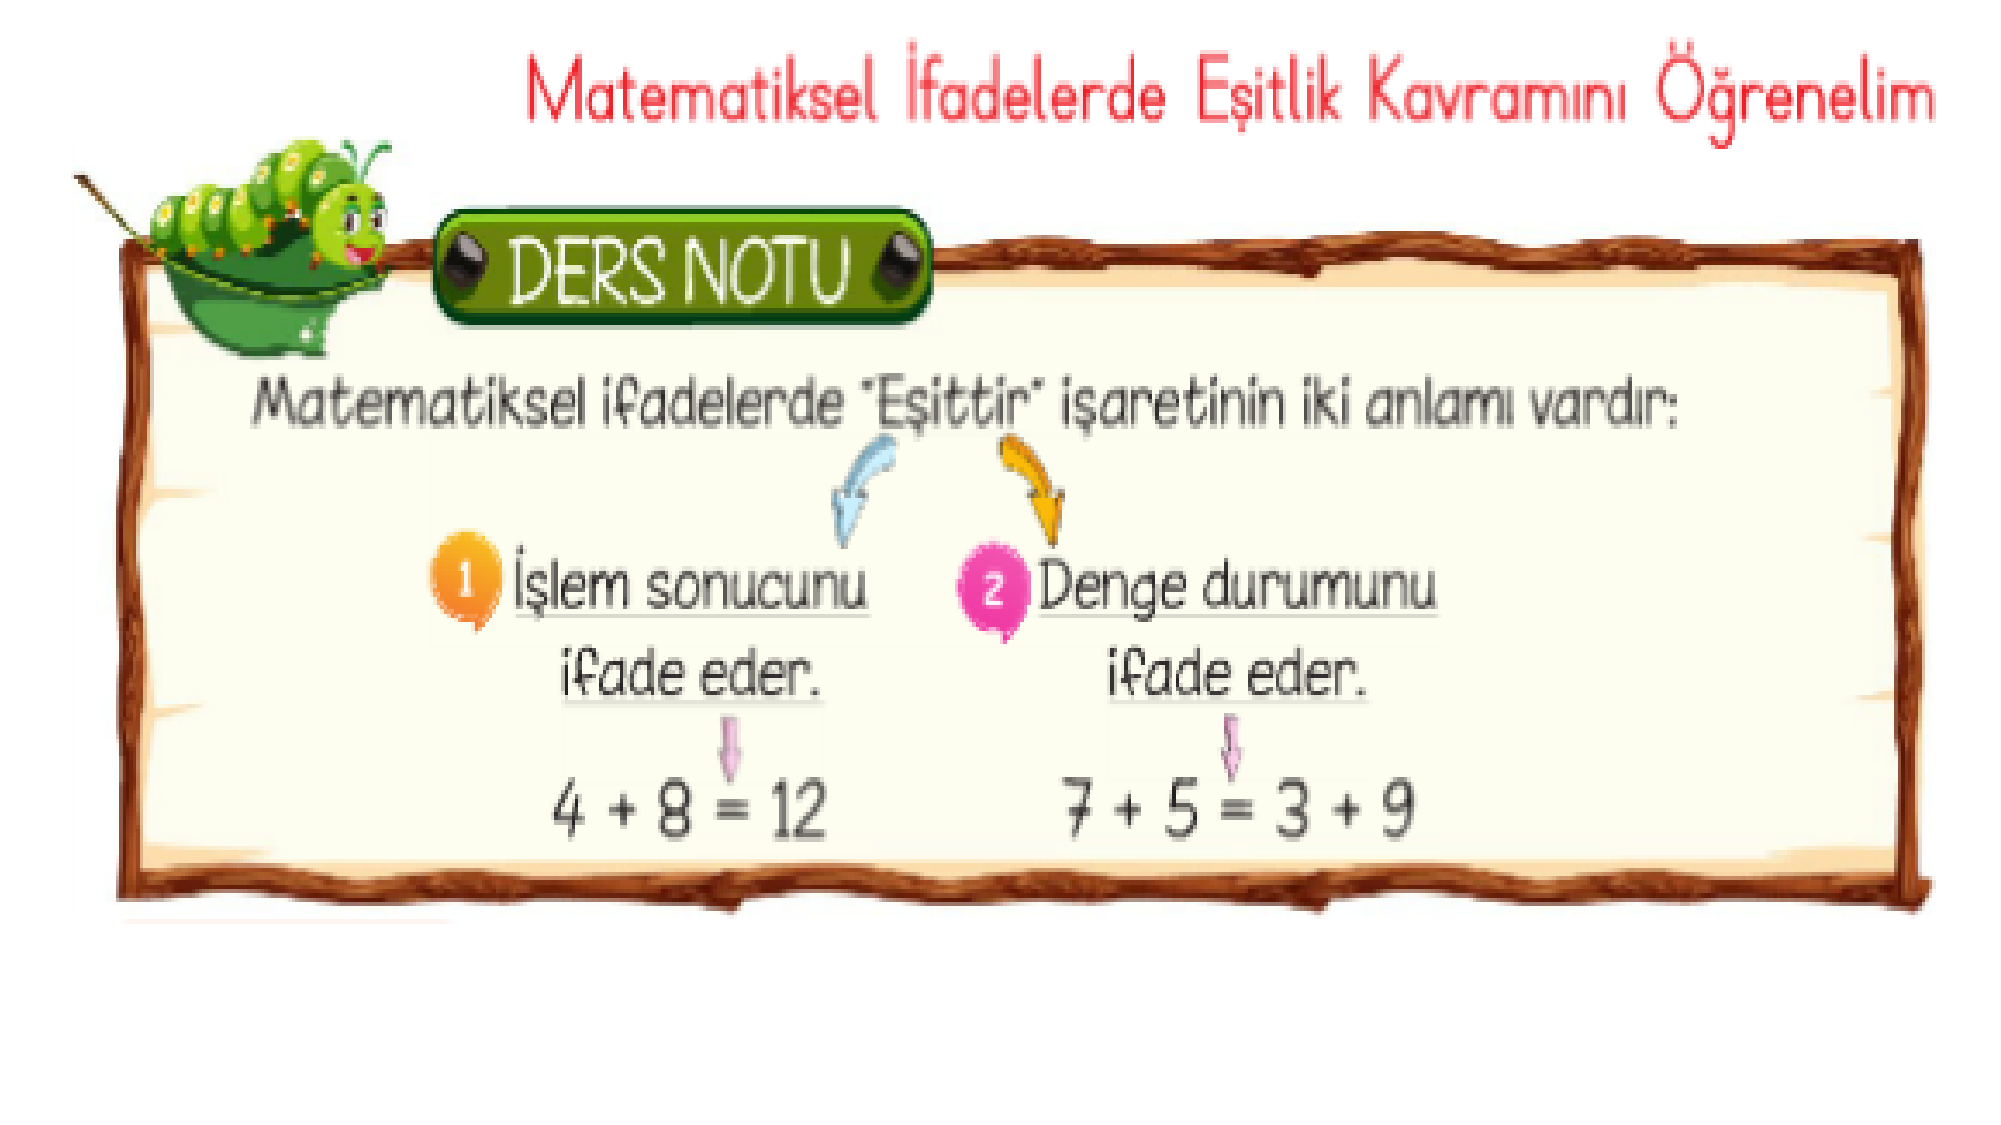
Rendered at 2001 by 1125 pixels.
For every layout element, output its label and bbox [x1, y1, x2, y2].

picture [54, 0, 1981, 924]
